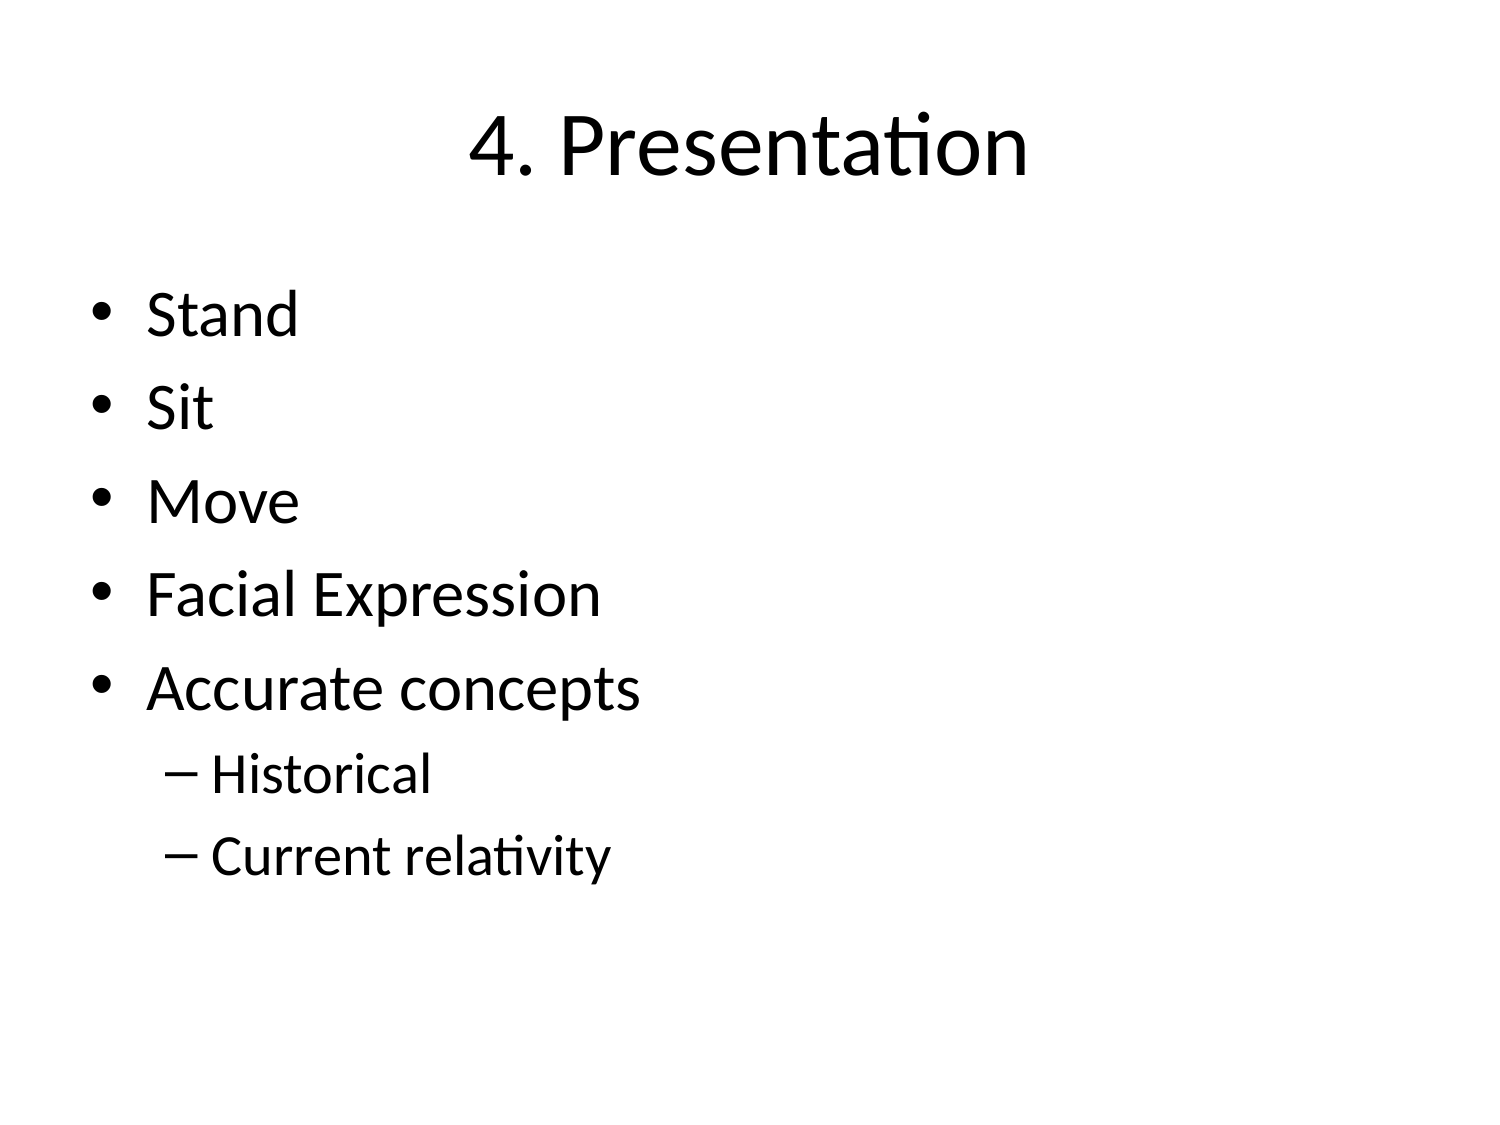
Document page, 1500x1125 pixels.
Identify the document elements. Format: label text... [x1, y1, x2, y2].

list Stand Sit Move Facial Expression Accurate concepts Historical Current relativity [75, 262, 1425, 1070]
title 4. Presentation [75, 45, 1425, 233]
